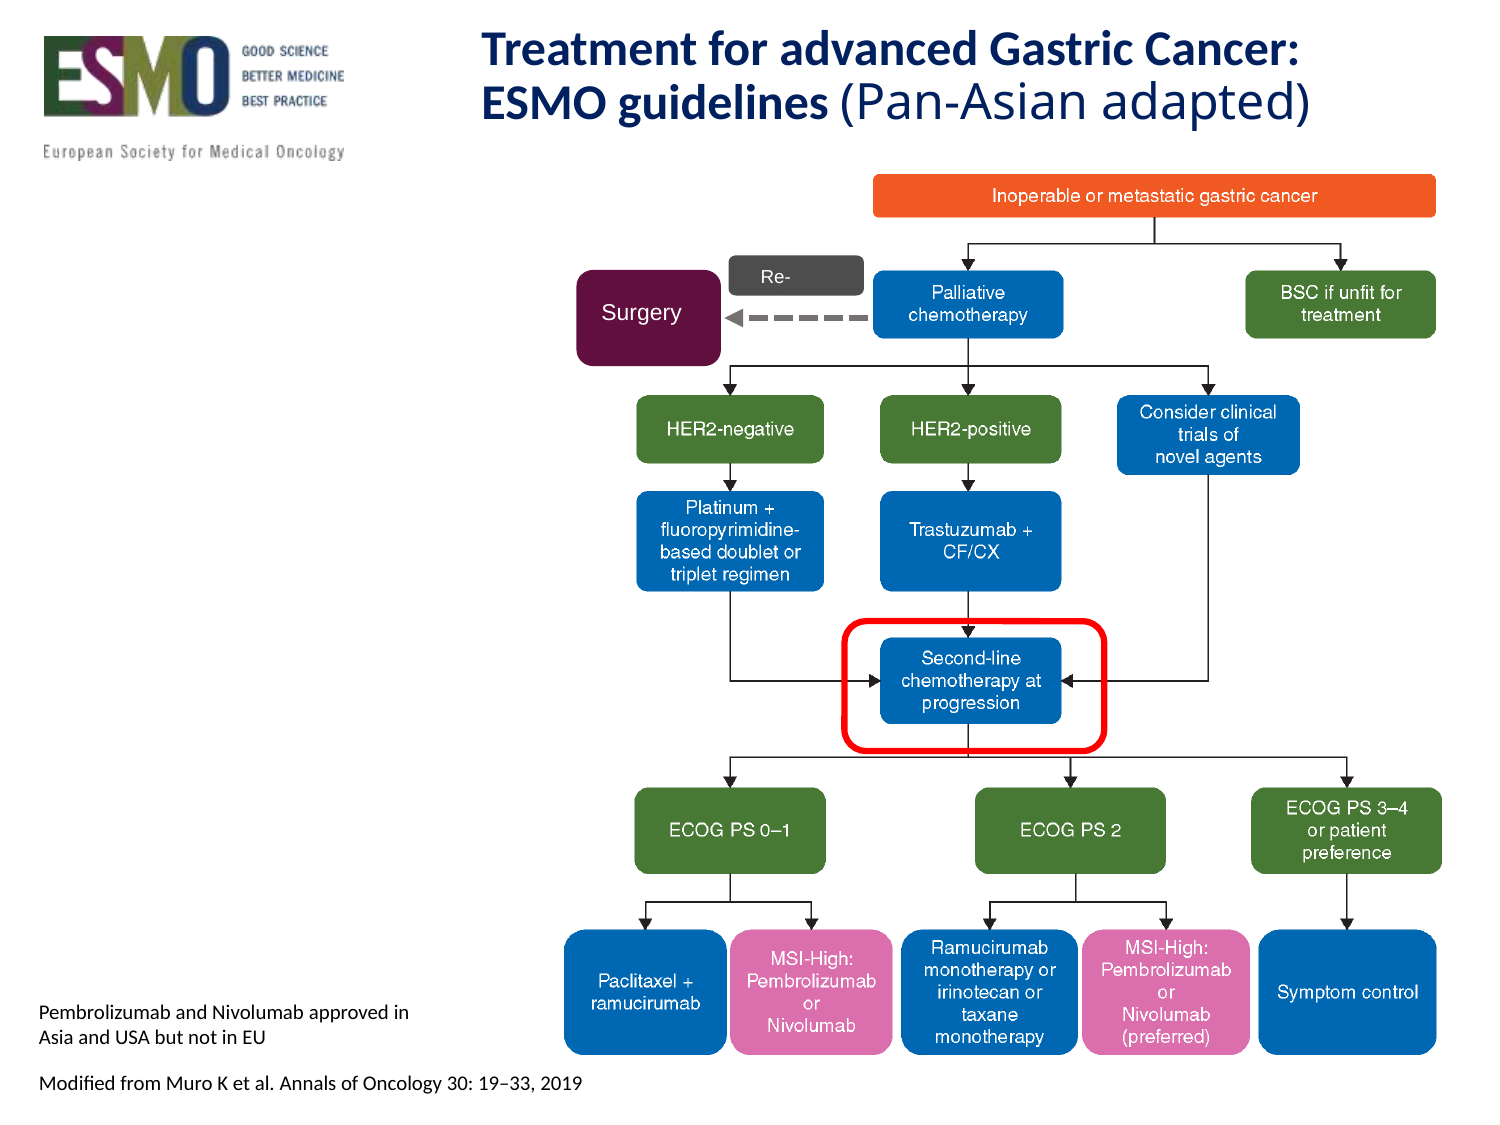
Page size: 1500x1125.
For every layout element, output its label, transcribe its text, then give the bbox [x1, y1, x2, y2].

picture [44, 36, 344, 161]
title Treatment for advanced Gastric Cancer: ESMO guidelines (Pan-Asian adapted) [466, 12, 1442, 141]
text_box Modified from Muro K et al. Annals of Oncology 30: 19–33, 2019 [24, 1062, 604, 1102]
text_box Pembrolizumab and Nivolumab approved in Asia and USA but not in EU [24, 990, 444, 1056]
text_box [564, 175, 1442, 1055]
